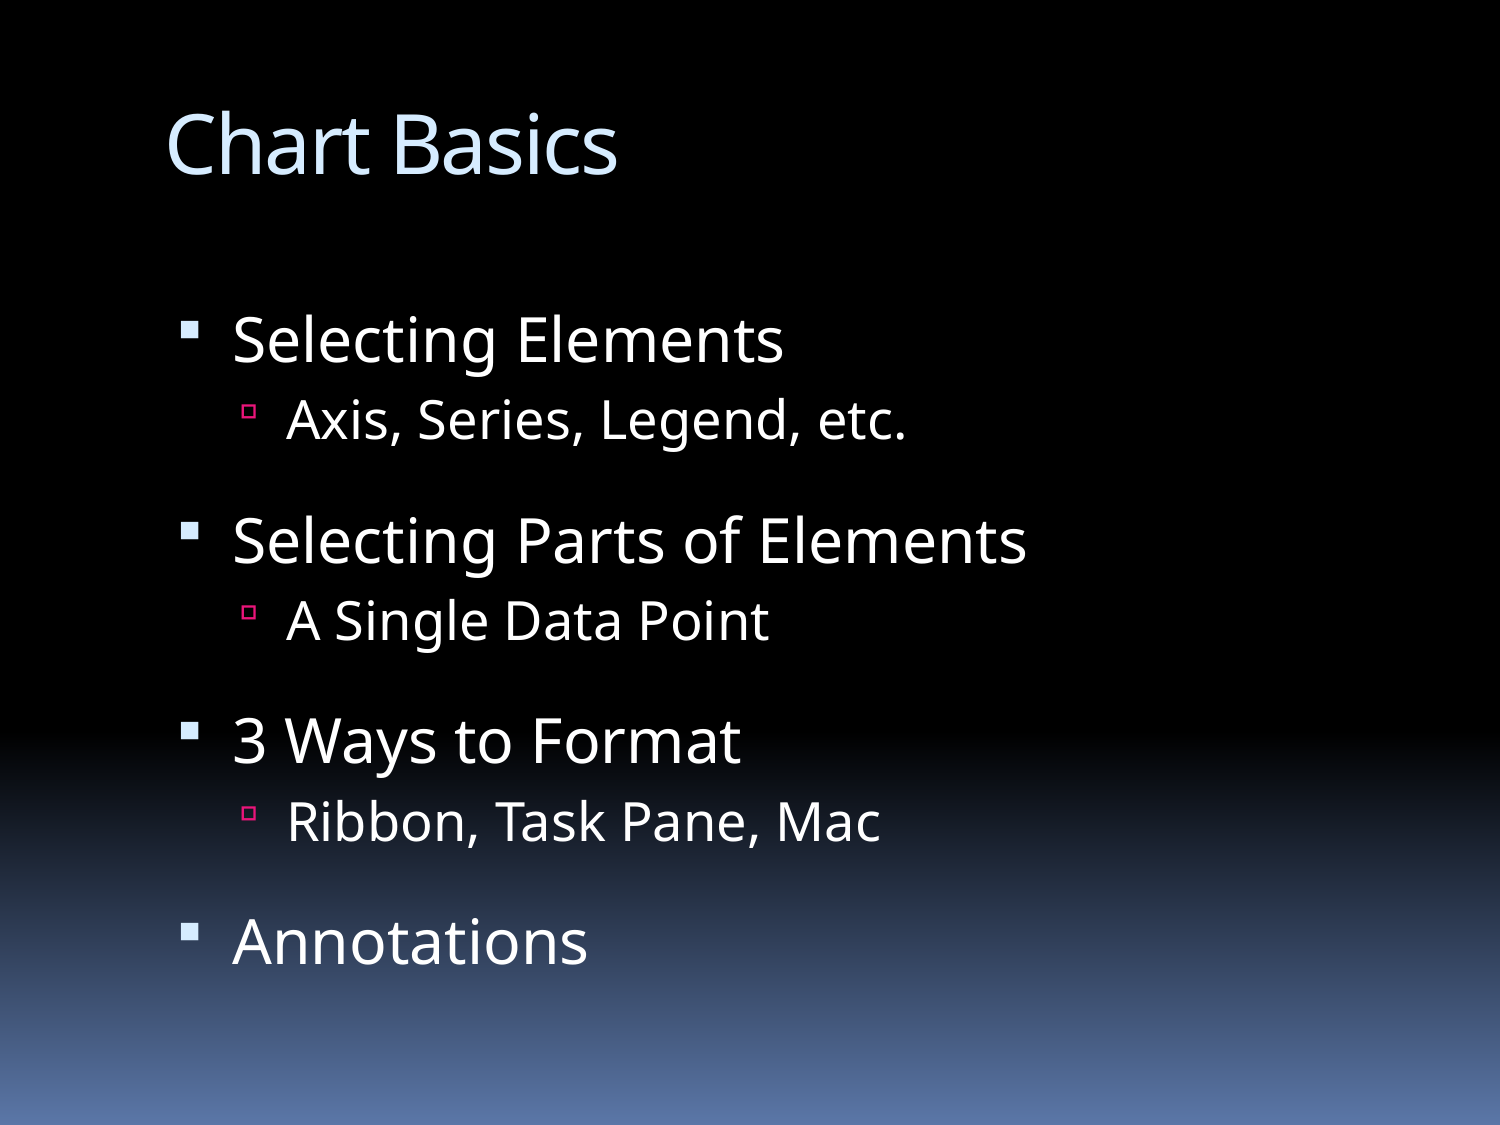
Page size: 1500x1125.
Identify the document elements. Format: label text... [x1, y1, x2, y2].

list Selecting Elements Axis, Series, Legend, etc. Selecting Parts of Elements A Single Data Point 3 Ways to Format Ribbon, Task Pane, Mac Annotations [150, 292, 1425, 1043]
title Chart Basics [150, 83, 1425, 234]
